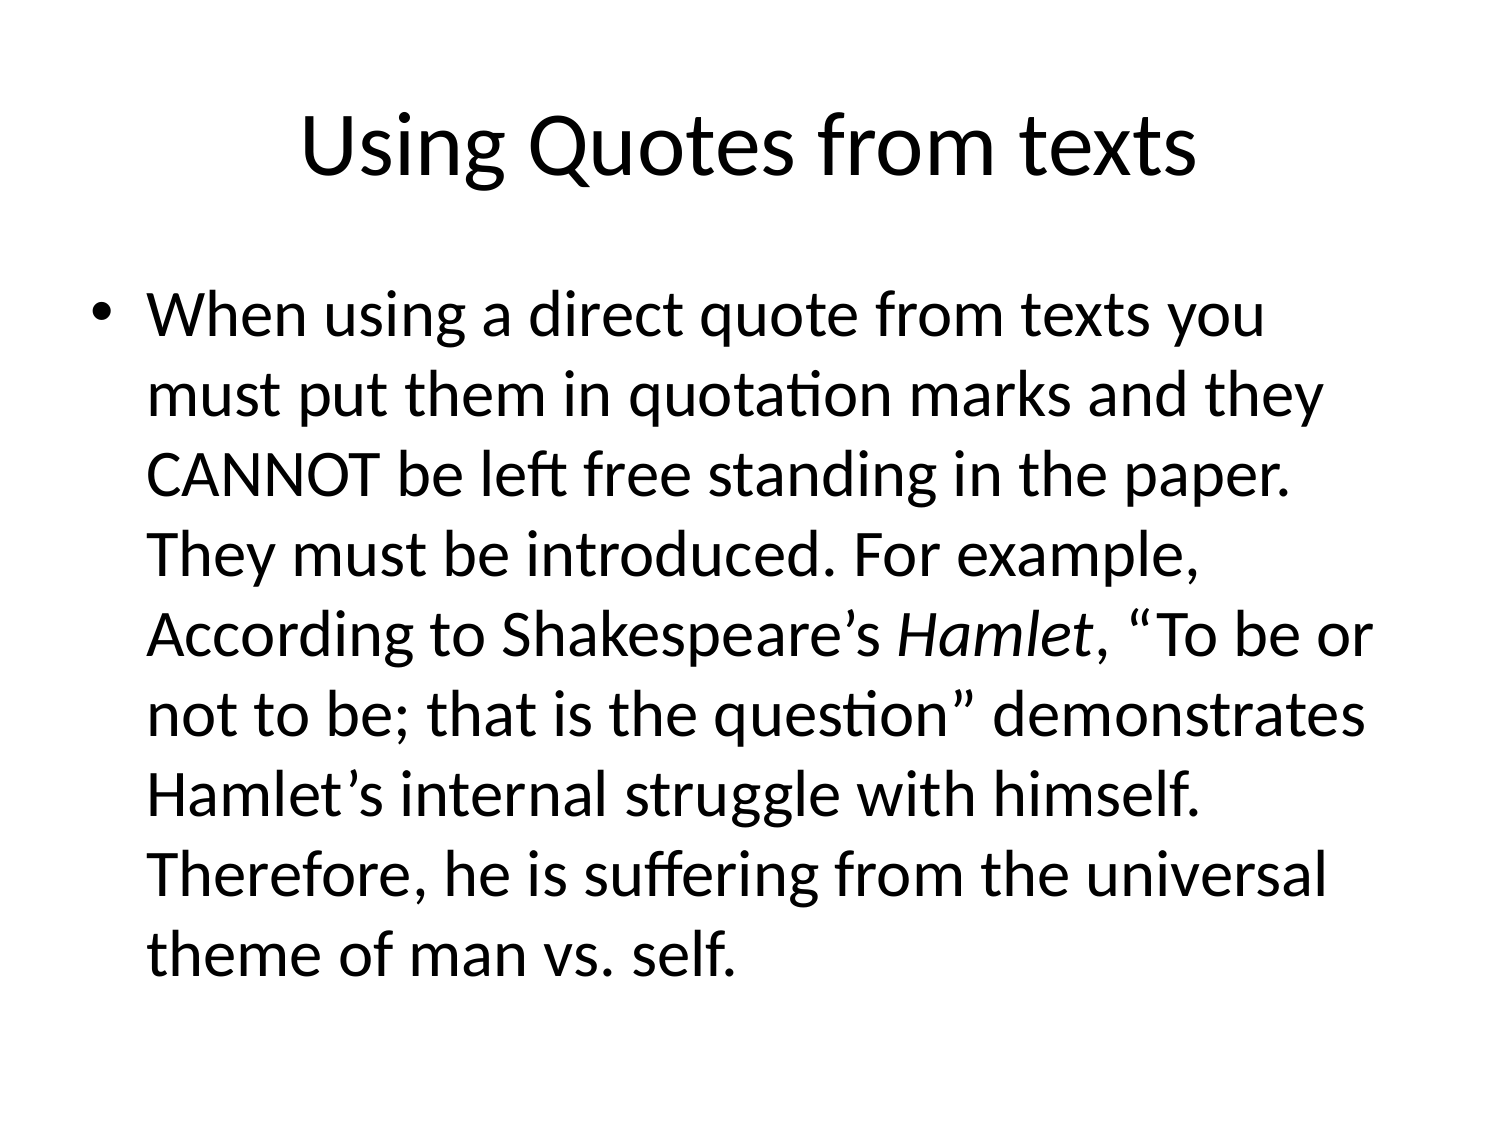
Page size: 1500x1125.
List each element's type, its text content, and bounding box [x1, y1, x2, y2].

list When using a direct quote from texts you must put them in quotation marks and they CANNOT be left free standing in the paper. They must be introduced. For example, According to Shakespeare’s Hamlet, “To be or not to be; that is the question” demonstrates Hamlet’s internal struggle with himself. Therefore, he is suffering from the universal theme of man vs. self. [75, 262, 1425, 1005]
title Using Quotes from texts [75, 45, 1425, 233]
